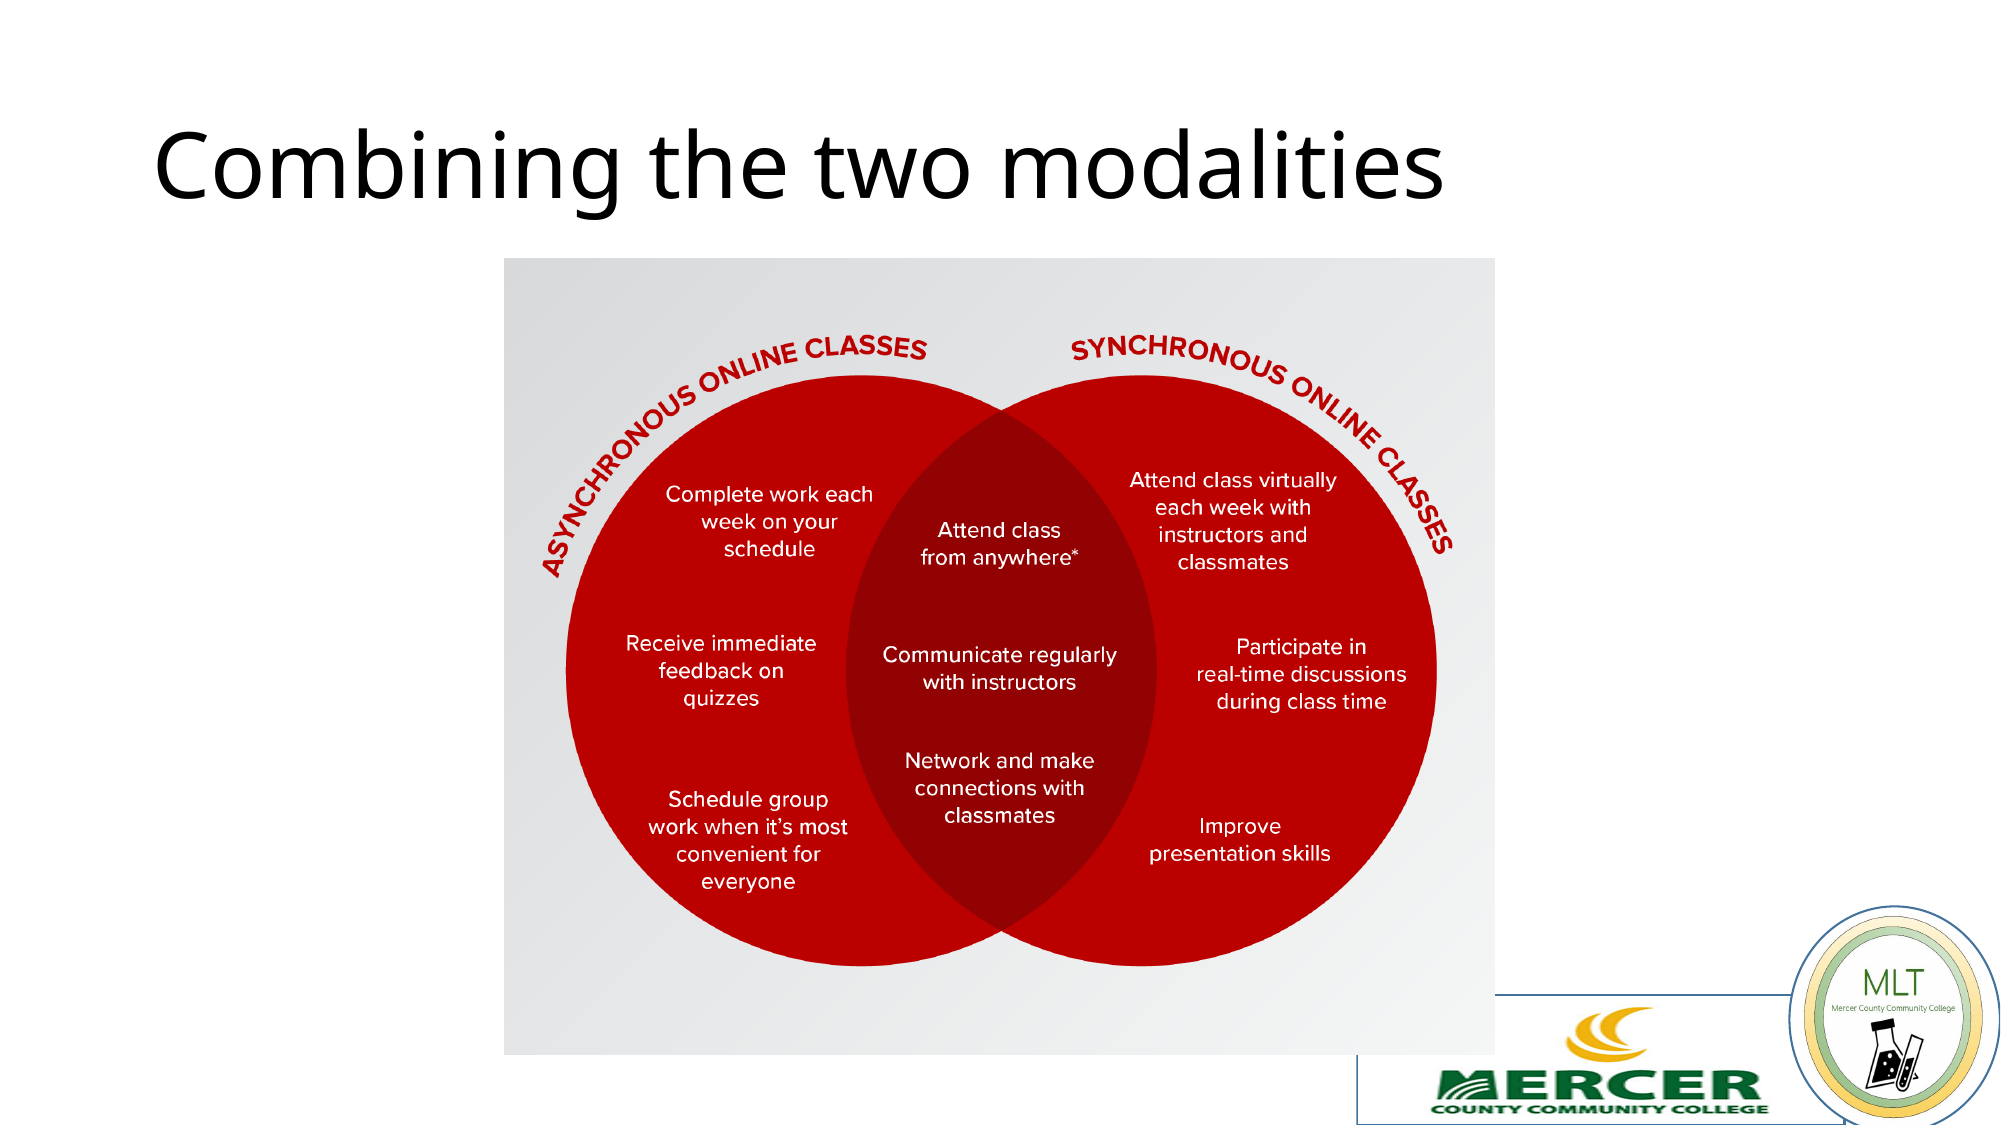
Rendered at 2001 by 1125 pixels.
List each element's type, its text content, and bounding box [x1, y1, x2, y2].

picture [1791, 908, 1998, 1125]
picture [504, 257, 1843, 1124]
title Combining the two modalities [137, 59, 1863, 278]
